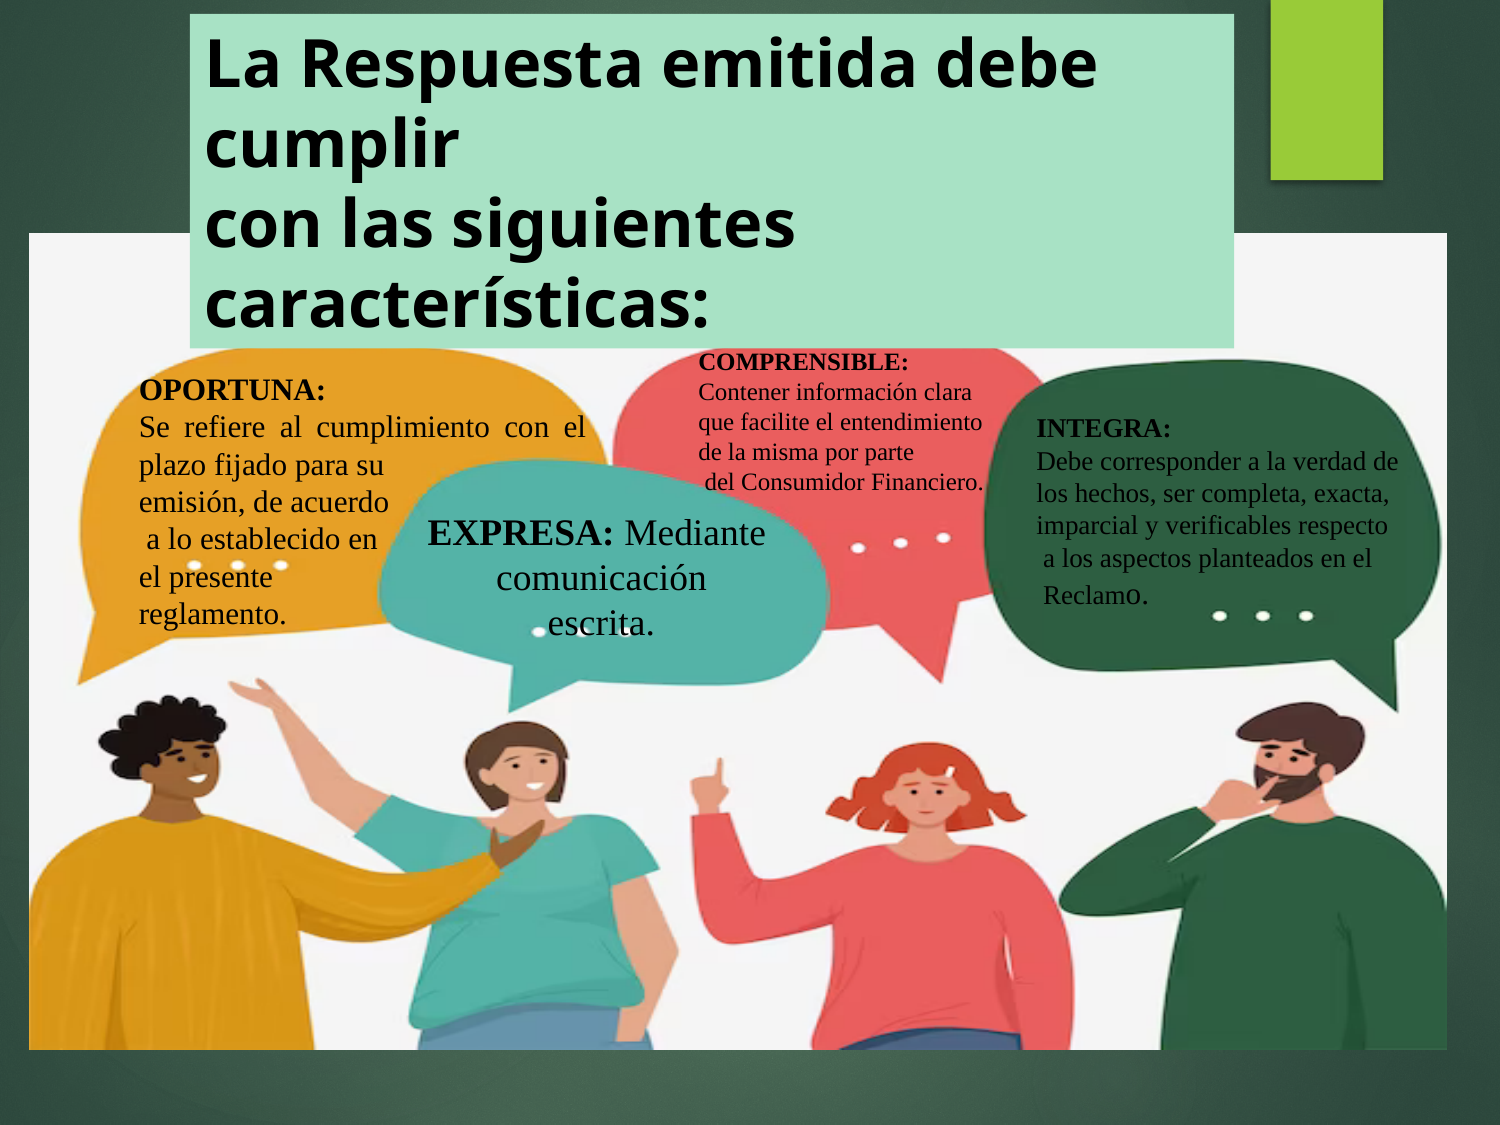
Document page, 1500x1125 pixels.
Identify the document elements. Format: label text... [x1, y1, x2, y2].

text_box La Respuesta emitida debe cumplir con las siguientes características: [189, 13, 1235, 231]
picture [29, 232, 1448, 1051]
